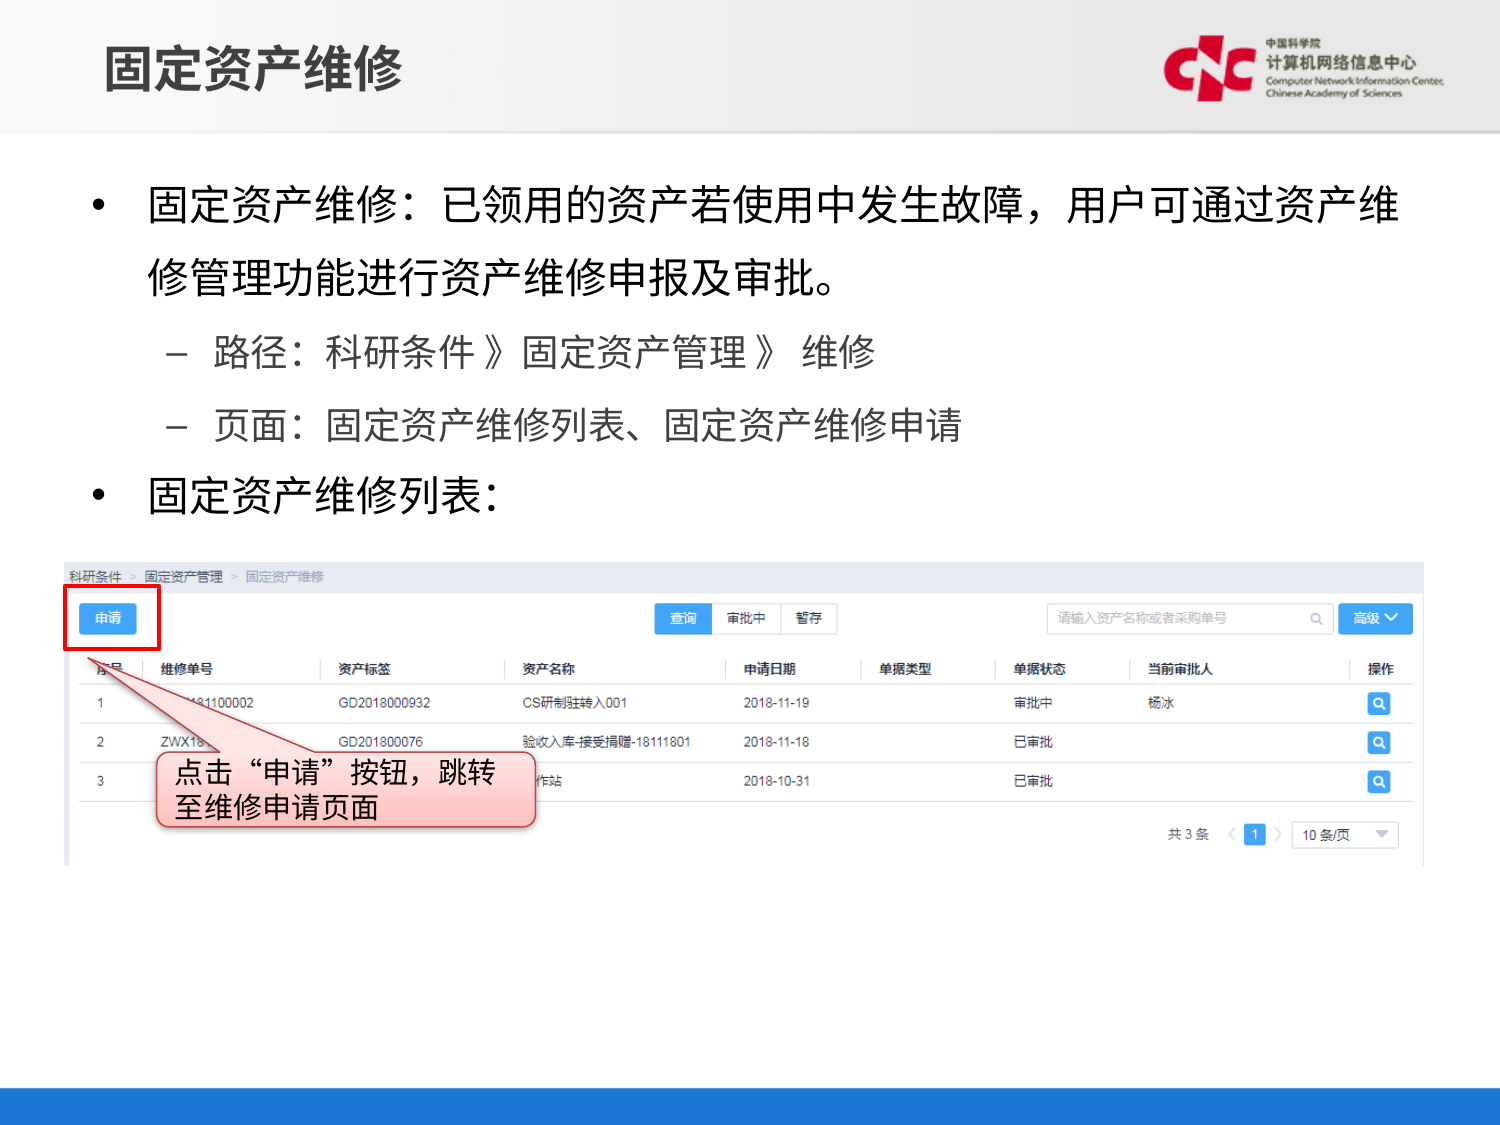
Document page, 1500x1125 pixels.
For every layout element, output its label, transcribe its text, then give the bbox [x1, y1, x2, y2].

picture [0, 0, 1500, 1125]
text_box 固定资产维修：已领用的资产若使用中发生故障，用户可通过资产维修管理功能进行资产维修申报及审批。 路径：科研条件 》固定资产管理 》 维修 页面：固定资产维修列表、固定资产维修申请 固定资产维修列表： [76, 148, 1435, 527]
title 固定资产维修 [88, 17, 1423, 118]
